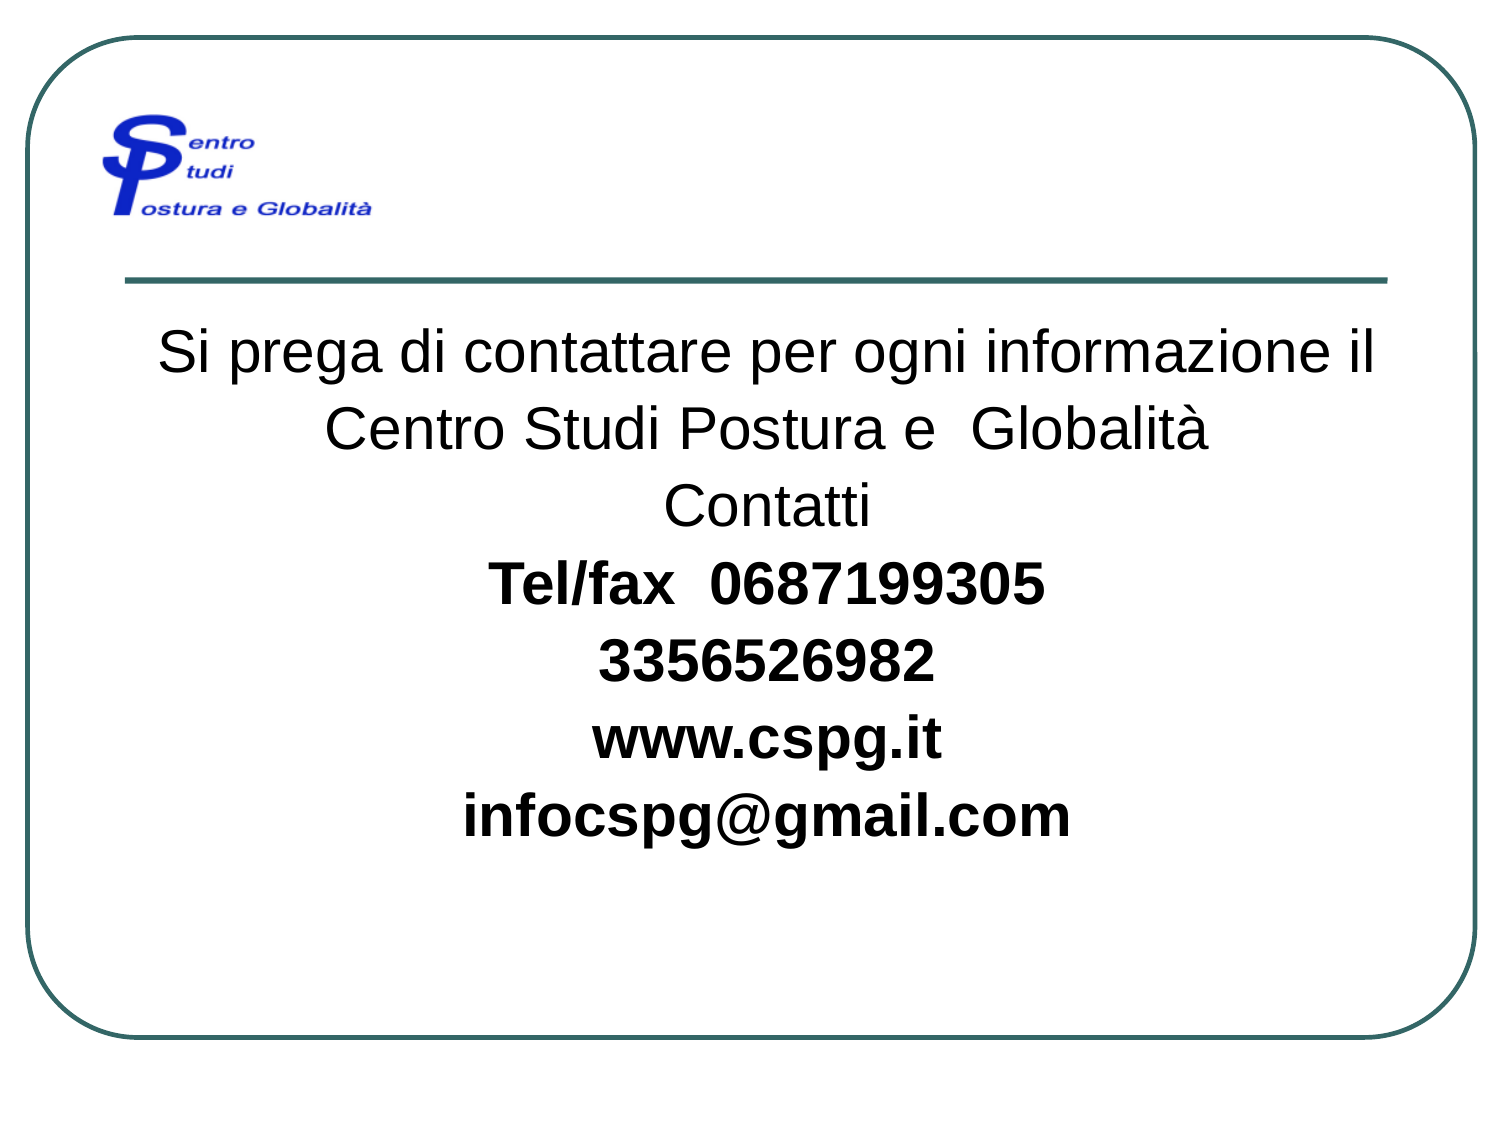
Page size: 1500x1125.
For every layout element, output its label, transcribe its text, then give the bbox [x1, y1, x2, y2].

picture [88, 113, 374, 256]
list Si prega di contattare per ogni informazione il Centro Studi Postura e Globalità Contatti Tel/fax 0687199305 3356526982 www.cspg.it infocspg@gmail.com [135, 312, 1400, 975]
